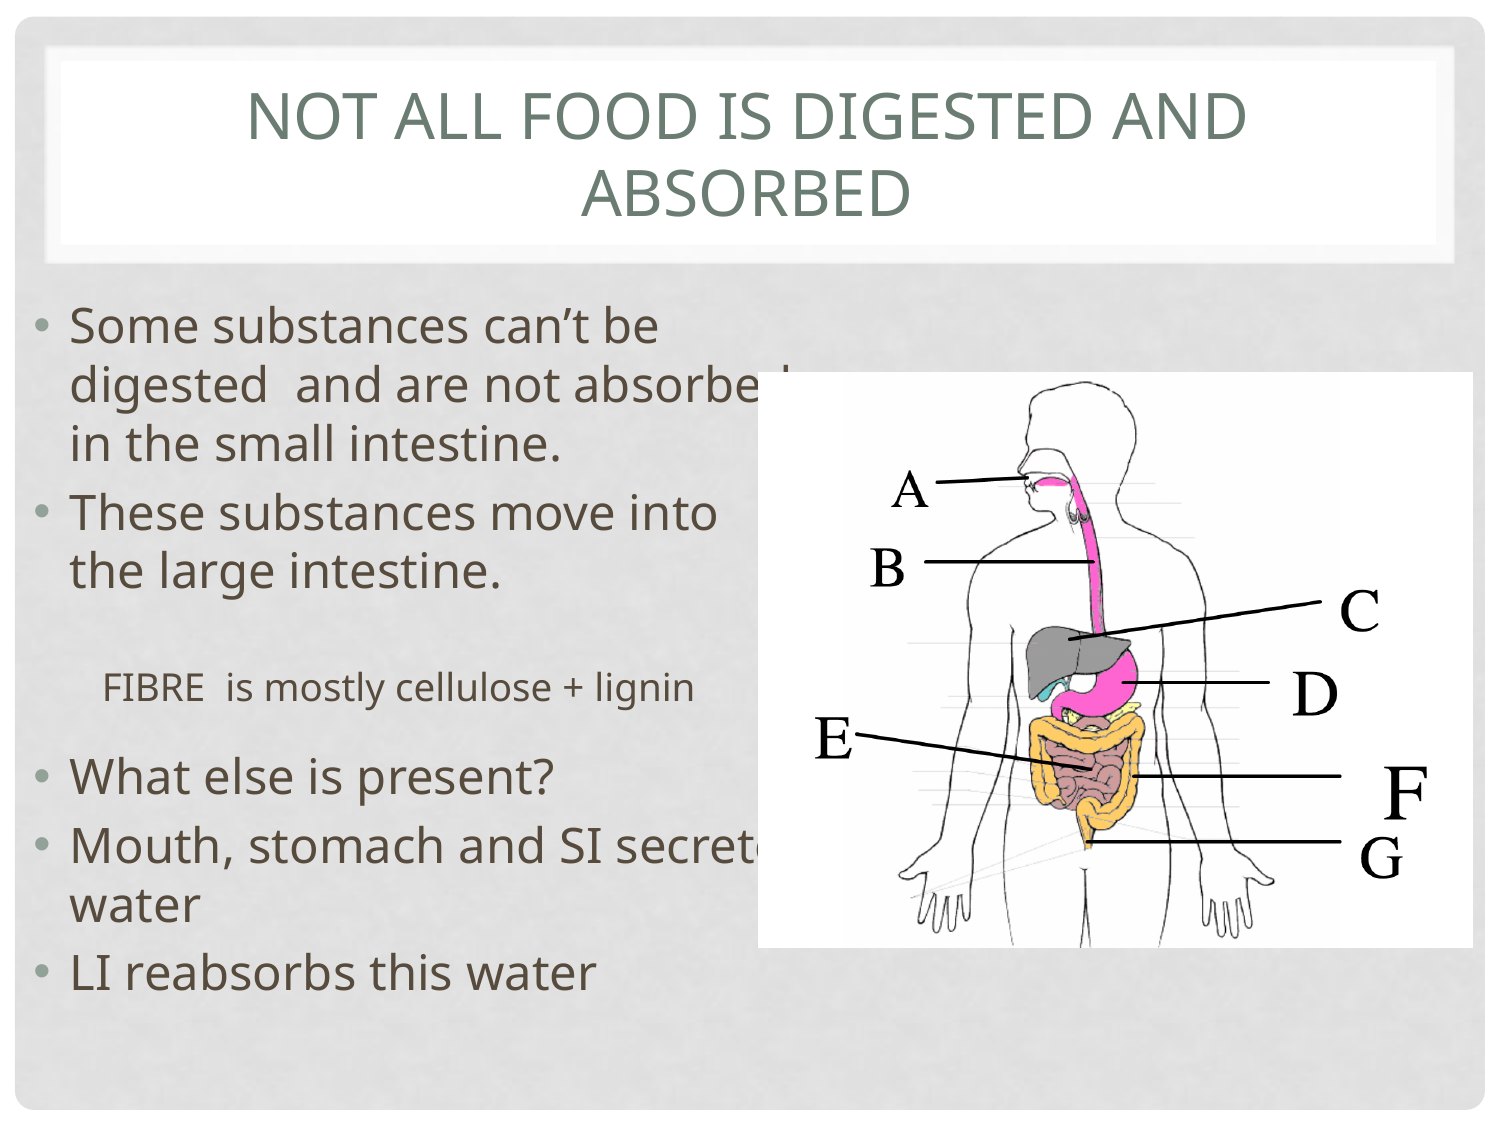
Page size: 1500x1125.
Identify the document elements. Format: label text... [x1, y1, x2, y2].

text_box FIBRE is mostly cellulose + lignin [69, 655, 592, 757]
picture [592, 371, 1500, 948]
list Some substances can’t be digested and are not absorbed in the small intestine. These substances move into the large intestine. What else is present? Mouth, stomach and SI secrete water LI reabsorbs this water [0, 287, 822, 1053]
title Not all food is digested and absorbed [69, 66, 1425, 238]
